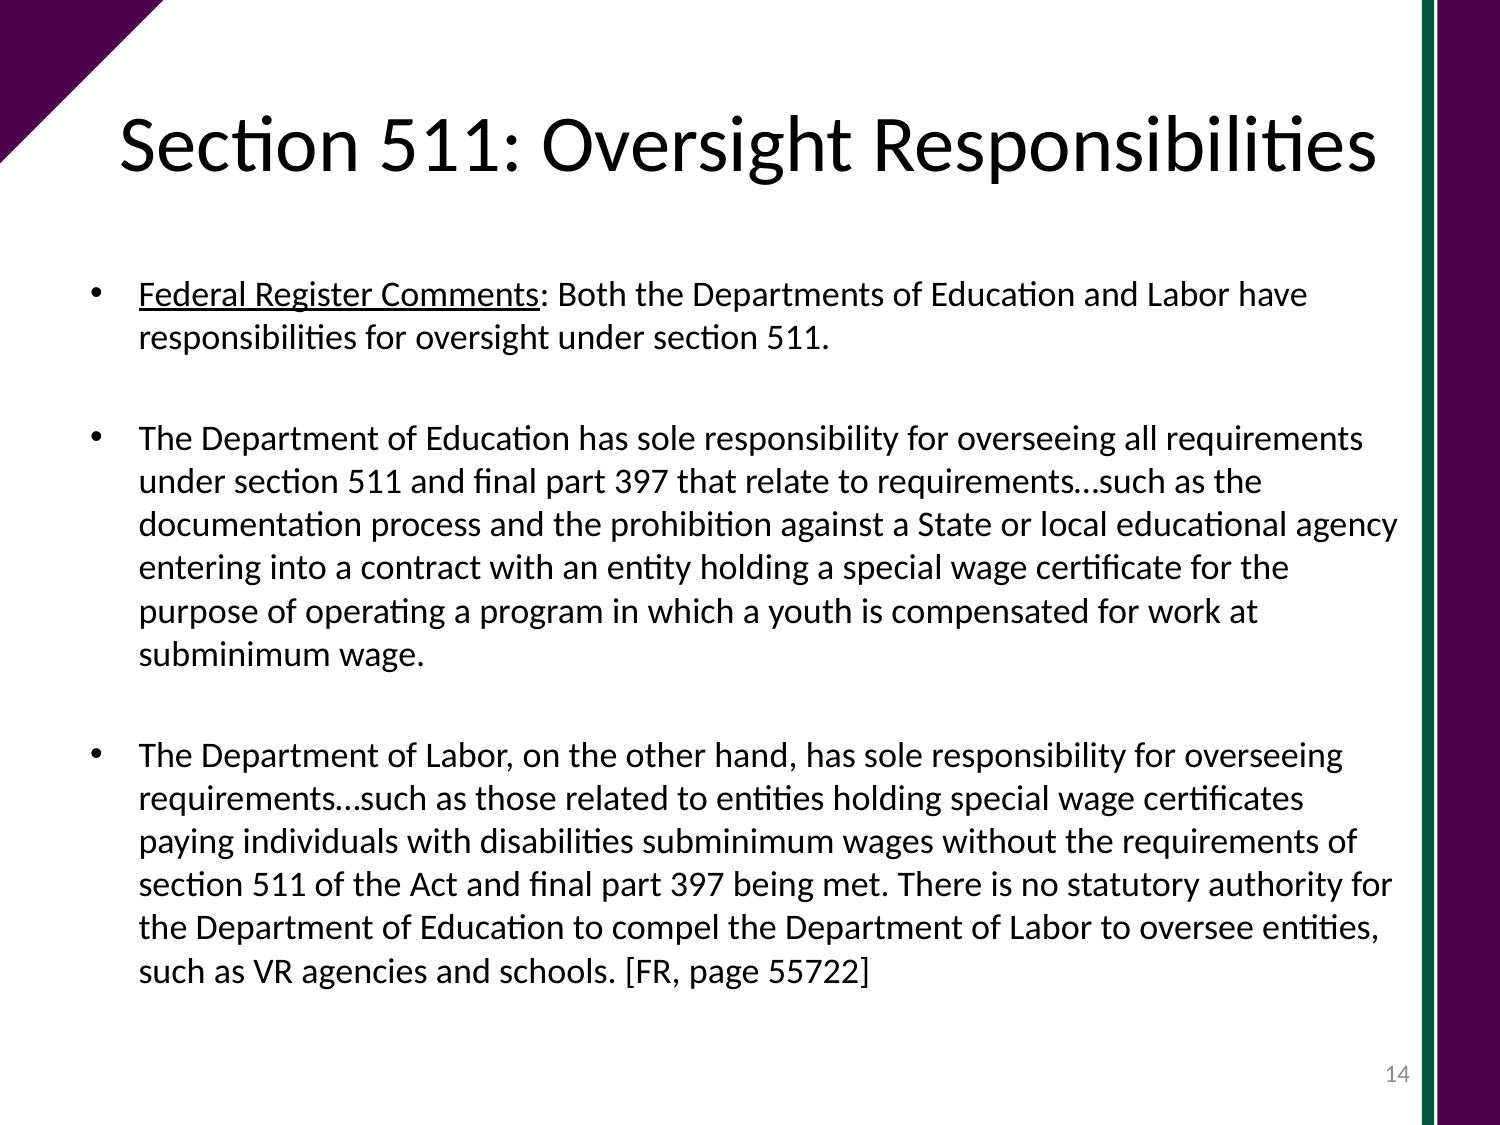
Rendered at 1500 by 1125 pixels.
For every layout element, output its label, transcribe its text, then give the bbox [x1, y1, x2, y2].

title Section 511: Oversight Responsibilities [75, 45, 1425, 233]
list Federal Register Comments: Both the Departments of Education and Labor have responsibilities for oversight under section 511. The Department of Education has sole responsibility for overseeing all requirements under section 511 and final part 397 that relate to requirements…such as the documentation process and the prohibition against a State or local educational agency entering into a contract with an entity holding a special wage certificate for the purpose of operating a program in which a youth is compensated for work at subminimum wage. The Department of Labor, on the other hand, has sole responsibility for overseeing requirements…such as those related to entities holding special wage certificates paying individuals with disabilities subminimum wages without the requirements of section 511 of the Act and final part 397 being met. There is no statutory authority for the Department of Education to compel the Department of Labor to oversee entities, such as VR agencies and schools. [FR, page 55722] [75, 262, 1425, 1005]
slide_number 14 [1074, 1042, 1425, 1103]
